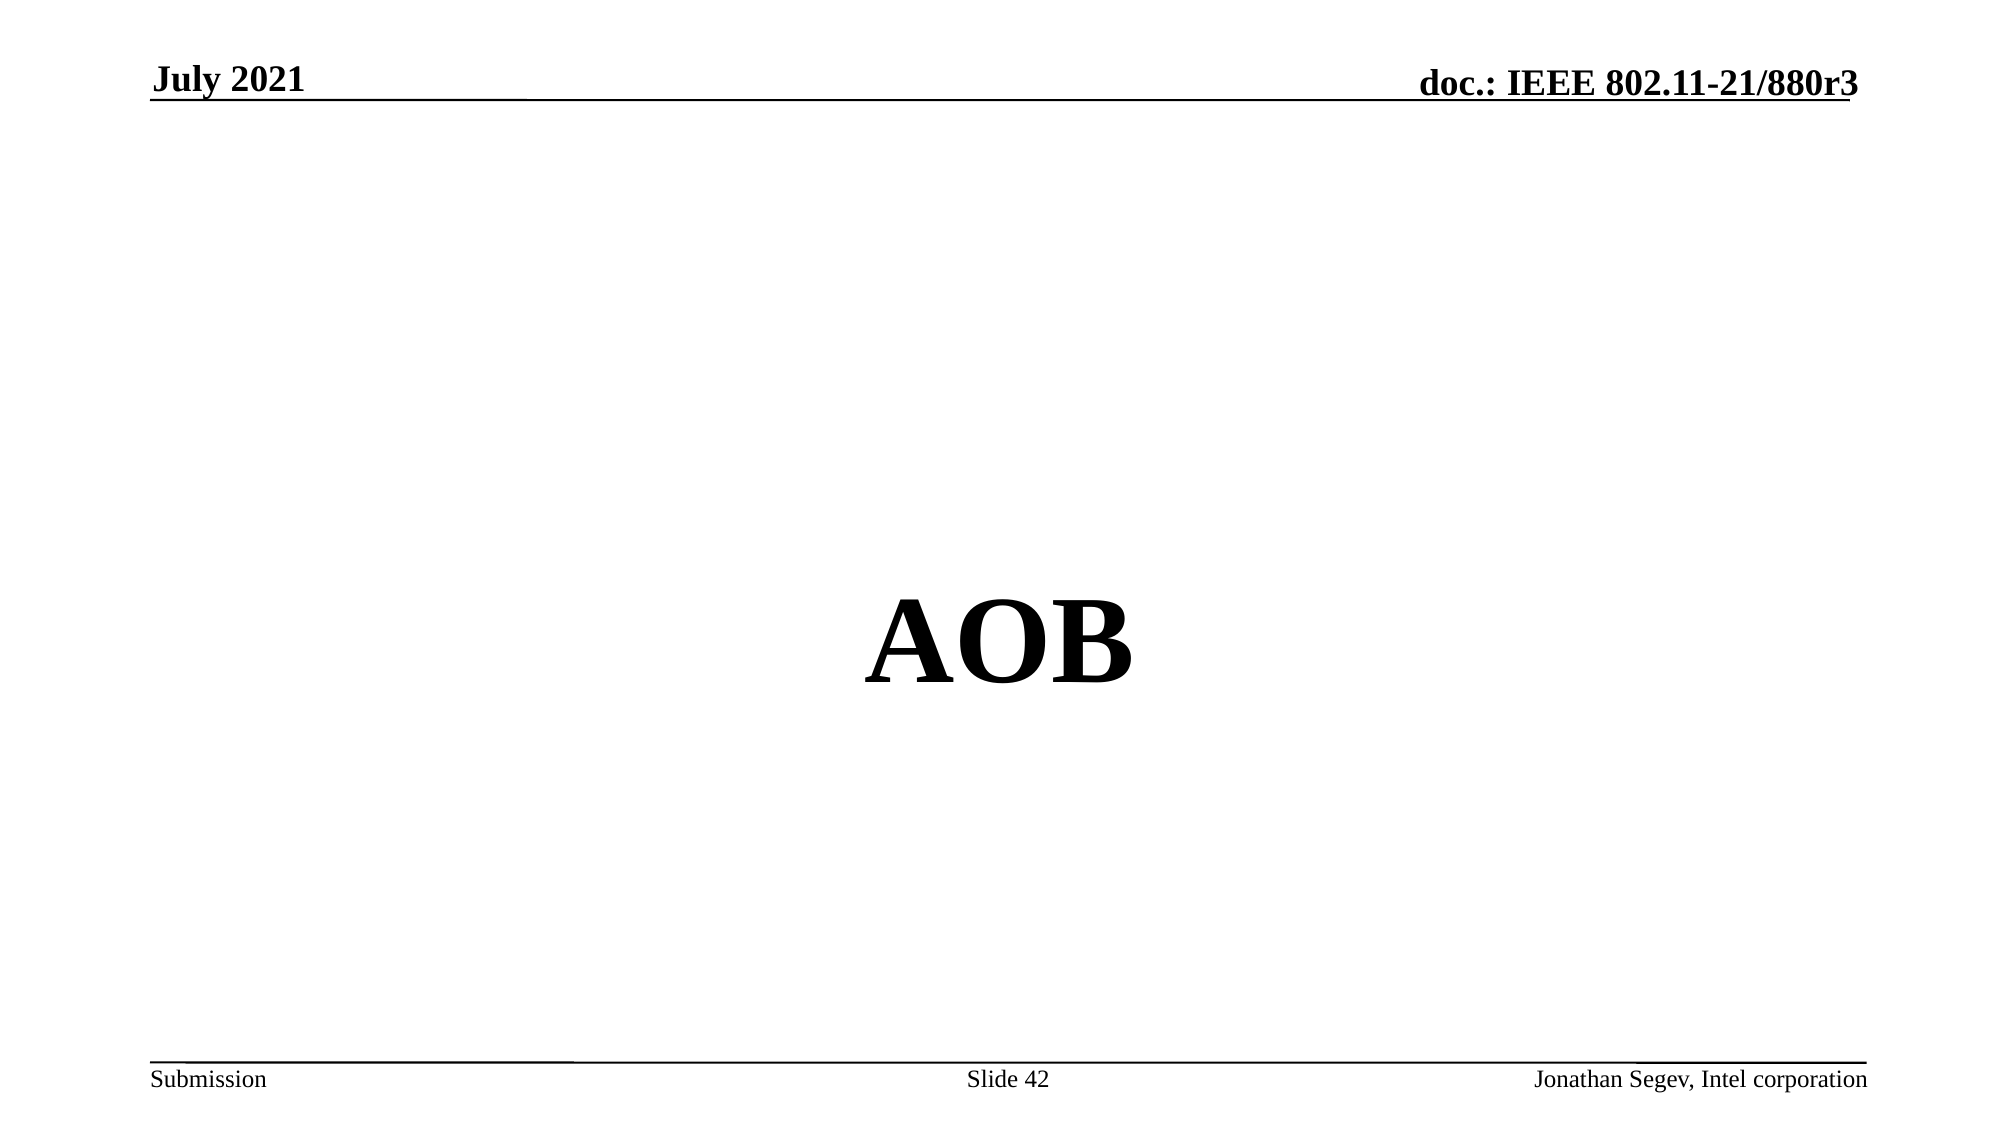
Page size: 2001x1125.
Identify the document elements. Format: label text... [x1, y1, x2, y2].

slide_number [152, 54, 563, 100]
list AOB [149, 324, 1850, 1000]
footer Jonathan Segev, Intel corporation [1171, 1061, 1869, 1093]
slide_number Slide 42 [950, 1061, 1067, 1123]
